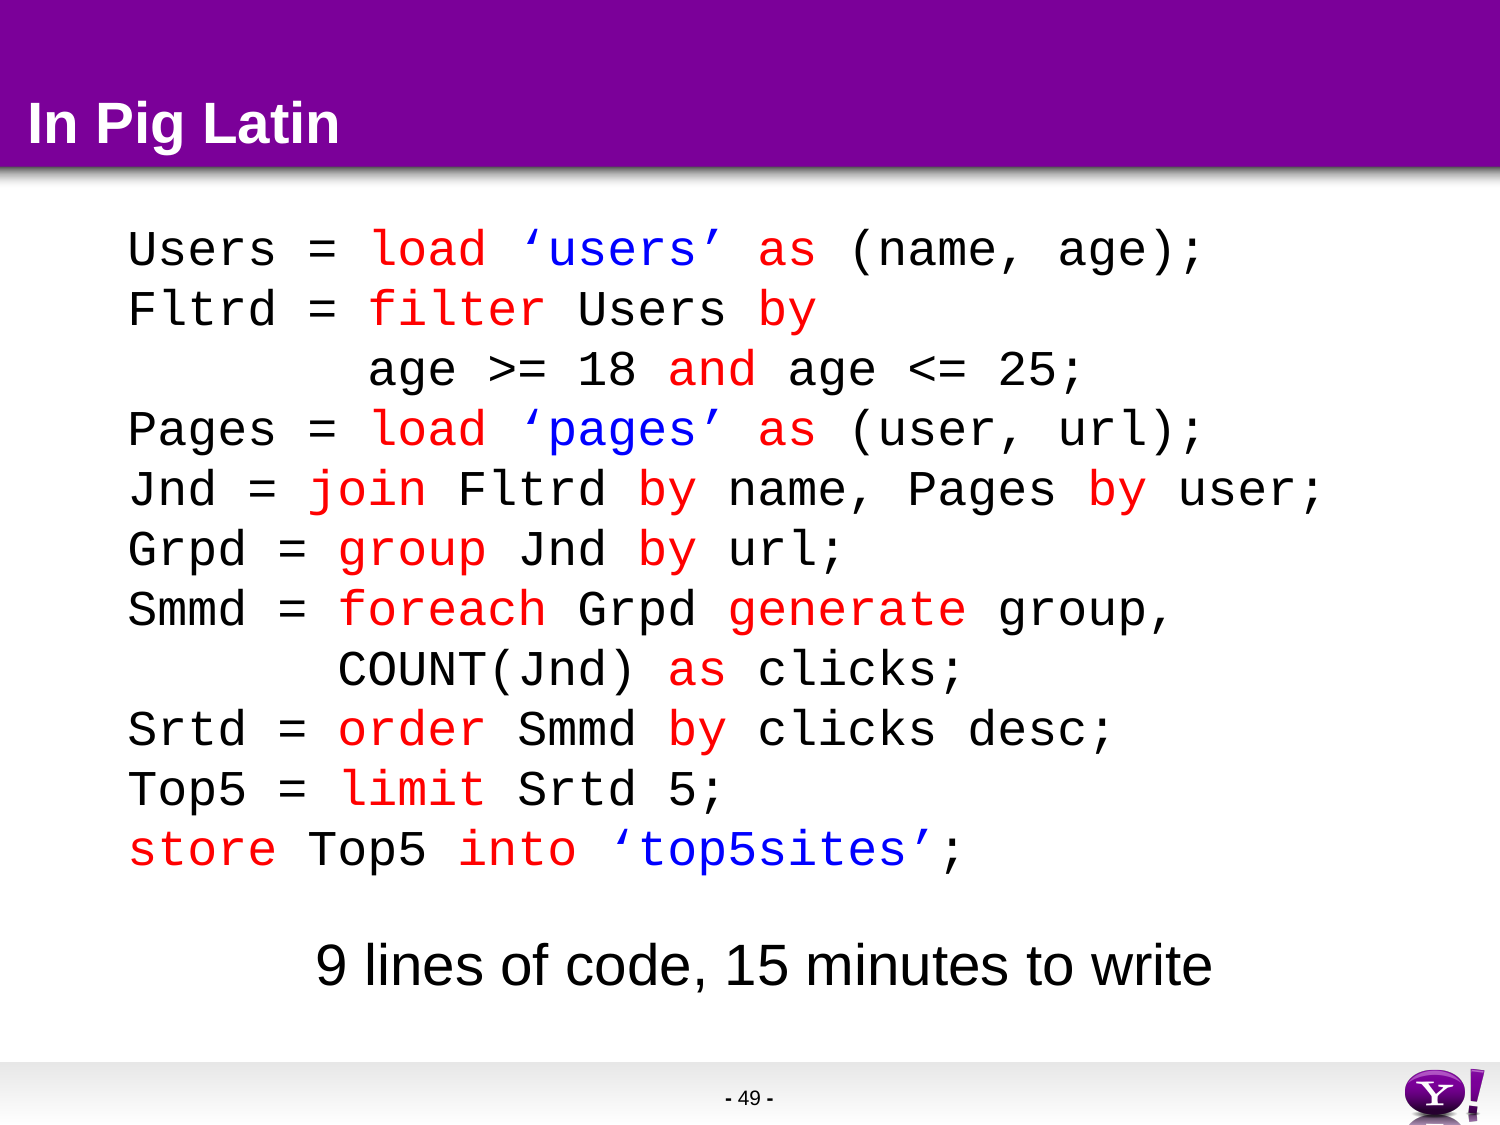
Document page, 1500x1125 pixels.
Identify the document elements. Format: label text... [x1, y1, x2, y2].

text_box Users = load ‘users’ as (name, age); Fltrd = filter Users by age >= 18 and age <= 25; Pages = load ‘pages’ as (user, url); Jnd = join Fltrd by name, Pages by user; Grpd = group Jnd by url; Smmd = foreach Grpd generate group, COUNT(Jnd) as clicks; Srtd = order Smmd by clicks desc; Top5 = limit Srtd 5; store Top5 into ‘top5sites’; [112, 208, 1413, 883]
text_box 9 lines of code, 15 minutes to write [300, 920, 1231, 1005]
title In Pig Latin [12, 13, 1476, 163]
picture [1399, 1066, 1488, 1125]
